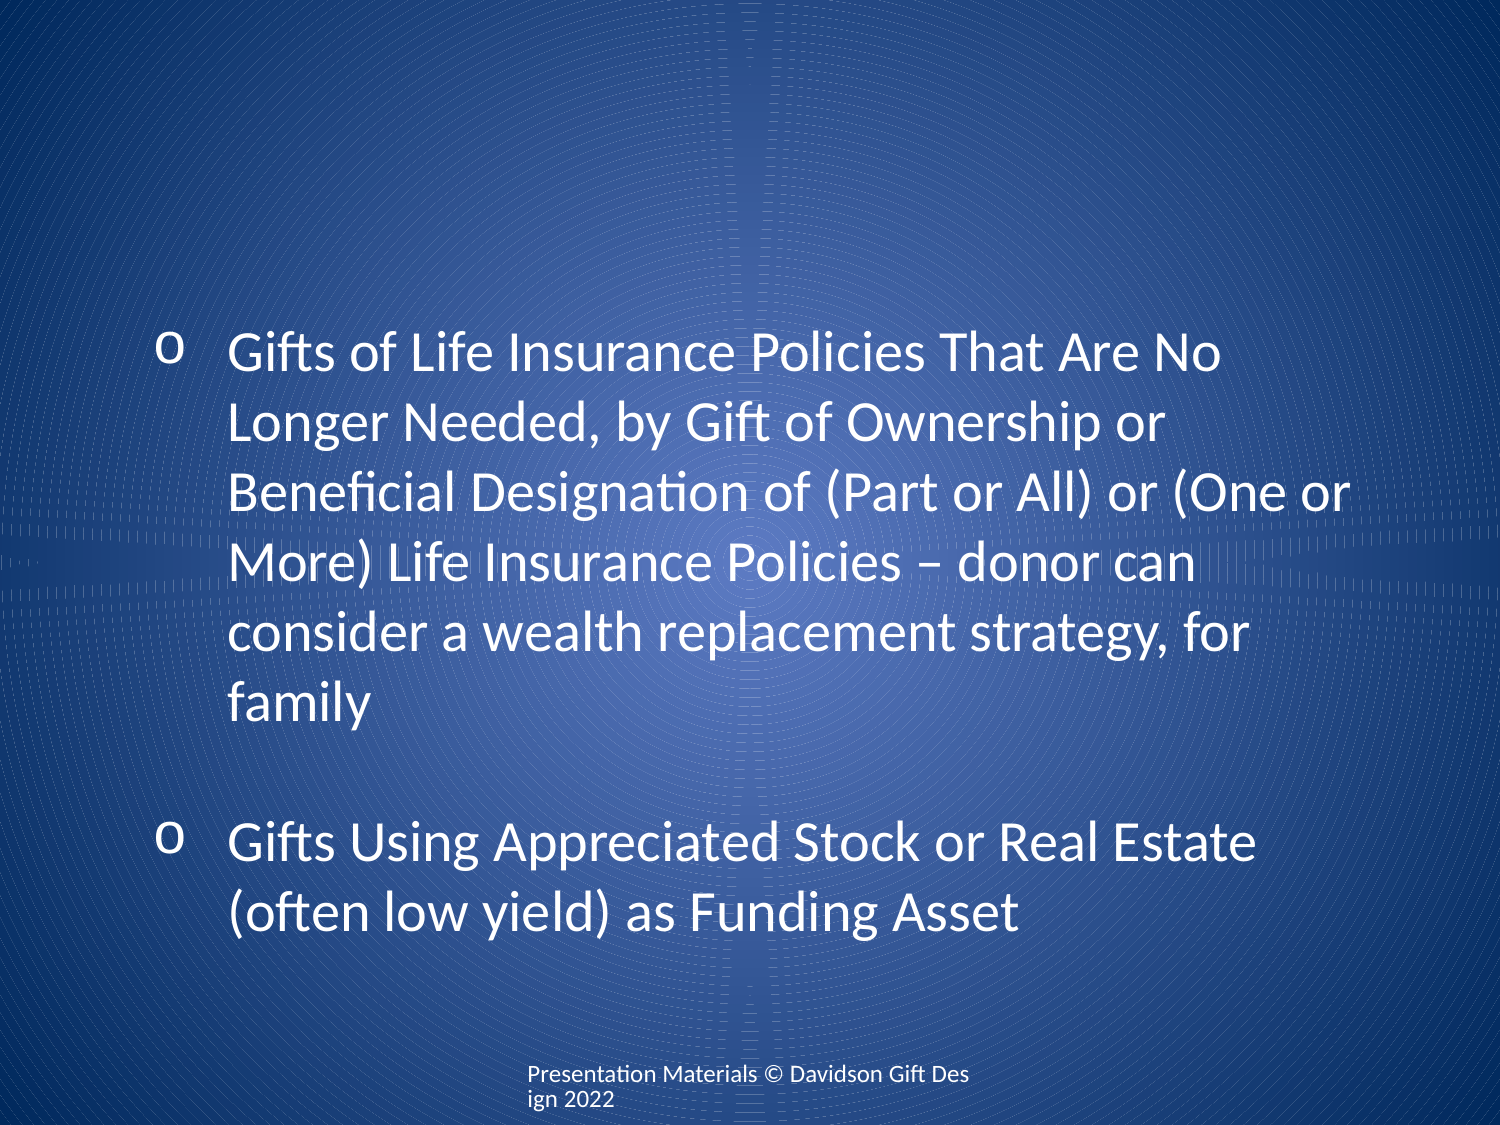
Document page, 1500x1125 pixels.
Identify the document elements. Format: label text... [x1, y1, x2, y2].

footer Presentation Materials © Davidson Gift Design 2022 [512, 1042, 988, 1103]
list Gifts of Life Insurance Policies That Are No Longer Needed, by Gift of Ownership or Beneficial Designation of (Part or All) or (One or More) Life Insurance Policies – donor can consider a wealth replacement strategy, for family Gifts Using Appreciated Stock or Real Estate (often low yield) as Funding Asset [62, 262, 1413, 1088]
